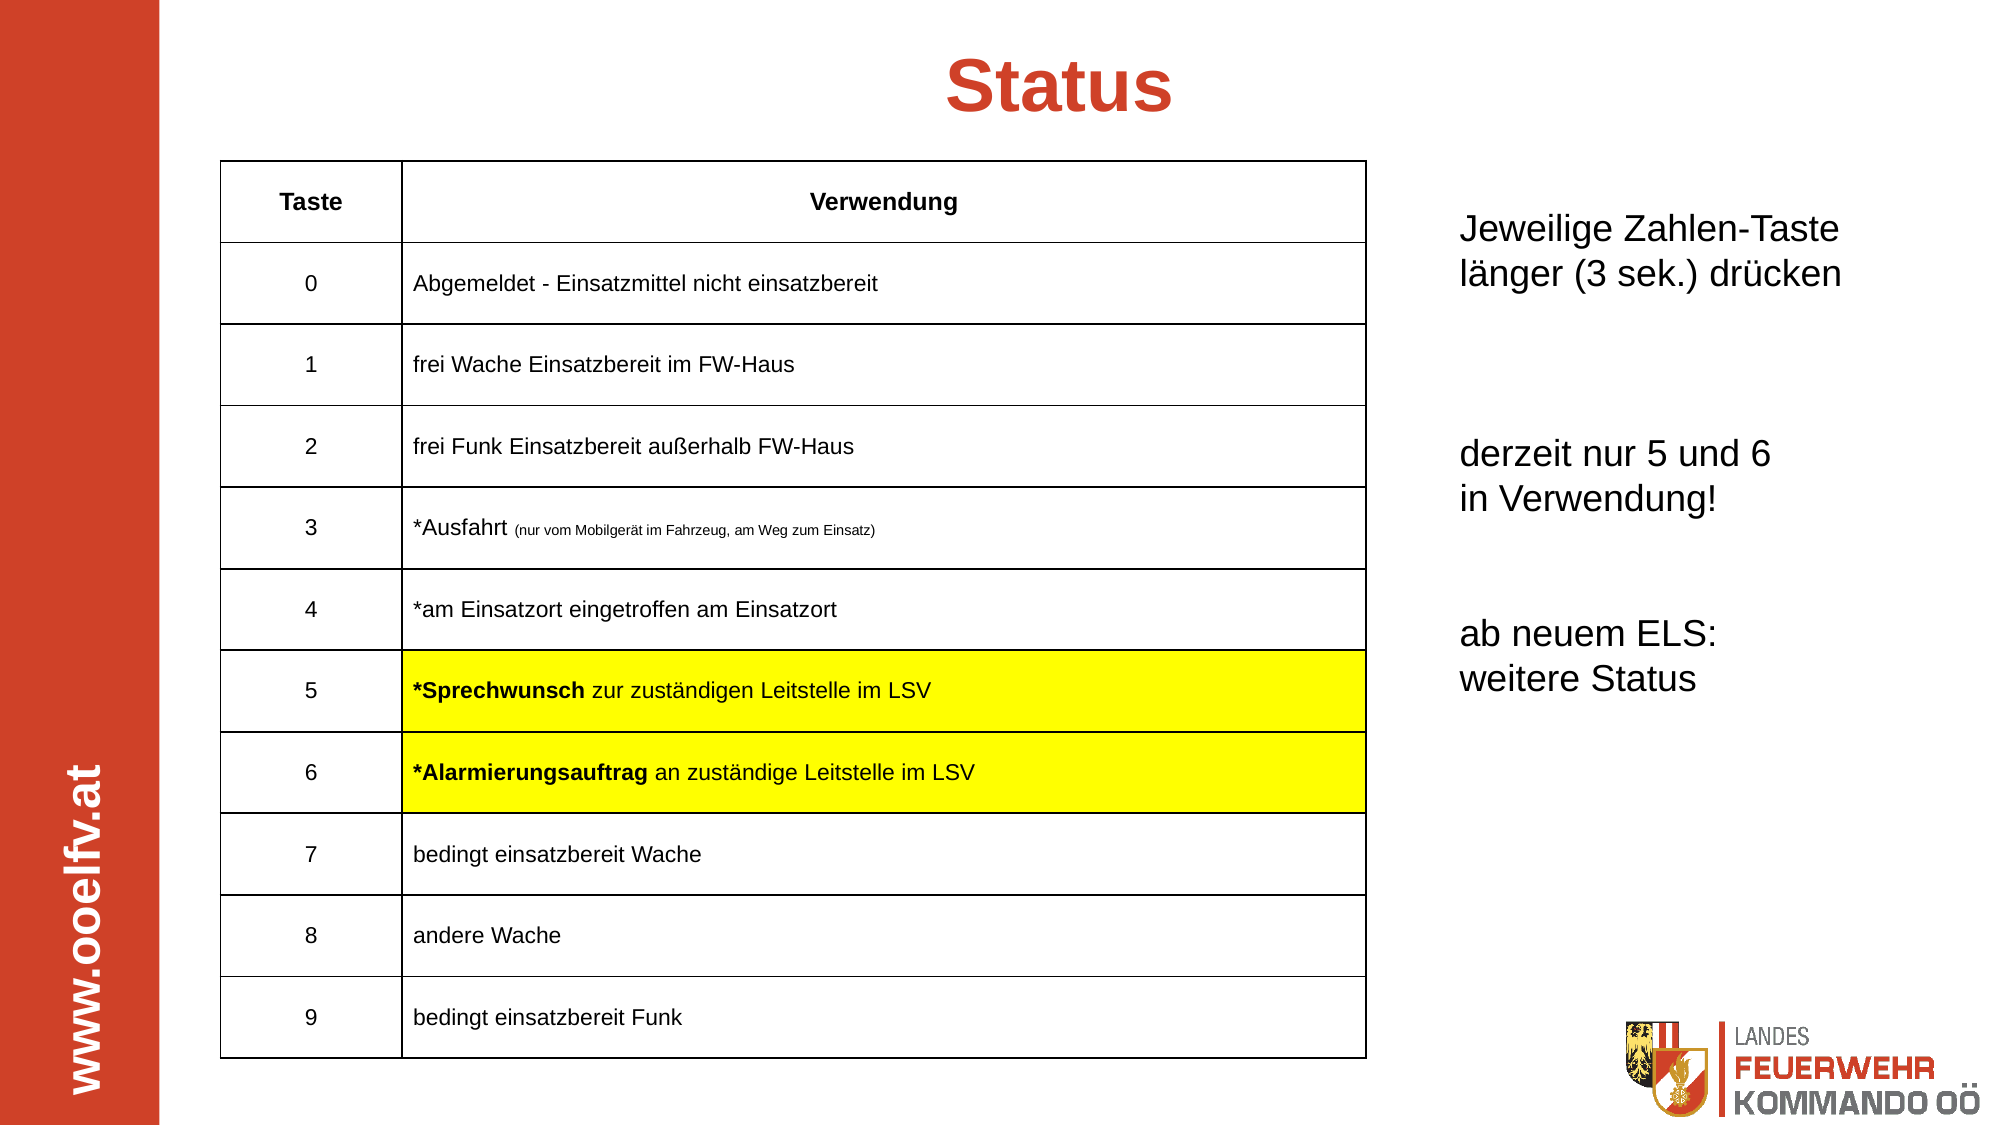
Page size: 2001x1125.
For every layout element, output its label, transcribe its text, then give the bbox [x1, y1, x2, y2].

table_cell frei Funk Einsatzbereit außerhalb FW-Haus [403, 406, 1365, 486]
table_cell 2 [221, 406, 401, 486]
table_cell 0 [221, 243, 401, 323]
table_cell 5 [221, 651, 401, 731]
table_cell 4 [221, 570, 401, 649]
table_cell 1 [221, 325, 401, 405]
table_cell bedingt einsatzbereit Funk [403, 977, 1365, 1057]
table_cell *Sprechwunsch zur zuständigen Leitstelle im LSV [403, 651, 1365, 731]
table_cell *Alarmierungsauftrag an zuständige Leitstelle im LSV [403, 733, 1365, 812]
table_cell Abgemeldet - Einsatzmittel nicht einsatzbereit [403, 243, 1365, 323]
table_cell bedingt einsatzbereit Wache [403, 814, 1365, 894]
table_cell *Ausfahrt (nur vom Mobilgerät im Fahrzeug, am Weg zum Einsatz) [403, 488, 1365, 568]
table_header Verwendung [403, 162, 1365, 242]
table_cell 6 [221, 733, 401, 812]
text_box Jeweilige Zahlen-Taste länger (3 sek.) drücken derzeit nur 5 und 6 in Verwendung! ab neuem ELS: weitere Status [1444, 196, 1866, 706]
table_cell 7 [221, 814, 401, 894]
title Status [444, 25, 1675, 138]
picture [1620, 1013, 1995, 1125]
table_header Taste [221, 162, 401, 242]
table_cell 3 [221, 488, 401, 568]
table_cell 8 [221, 896, 401, 976]
table_cell *am Einsatzort eingetroffen am Einsatzort [403, 570, 1365, 649]
table_cell 9 [221, 977, 401, 1057]
table_cell andere Wache [403, 896, 1365, 976]
table_cell frei Wache Einsatzbereit im FW-Haus [403, 325, 1365, 405]
